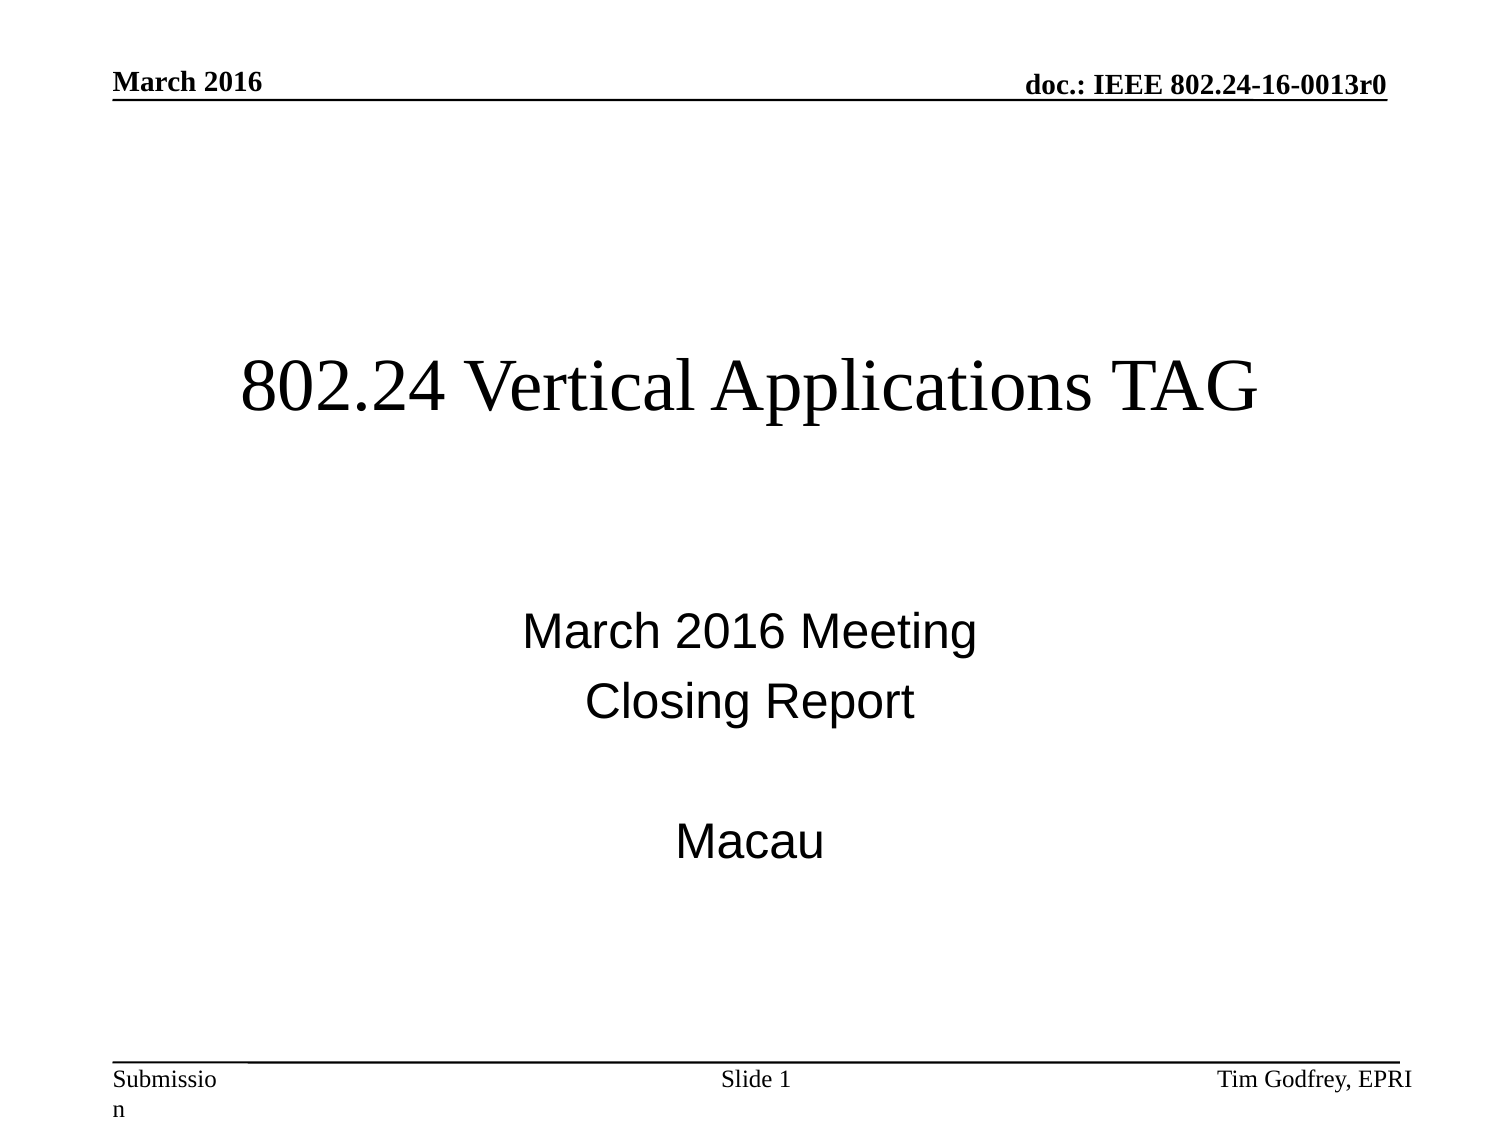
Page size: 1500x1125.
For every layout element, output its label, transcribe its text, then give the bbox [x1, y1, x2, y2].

slide_number Slide 1 [712, 1062, 800, 1093]
footer Tim Godfrey, EPRI [900, 1062, 1413, 1093]
subtitle March 2016 Meeting Closing Report Macau [187, 590, 1313, 863]
title 802.24 Vertical Applications TAG [187, 184, 1313, 576]
